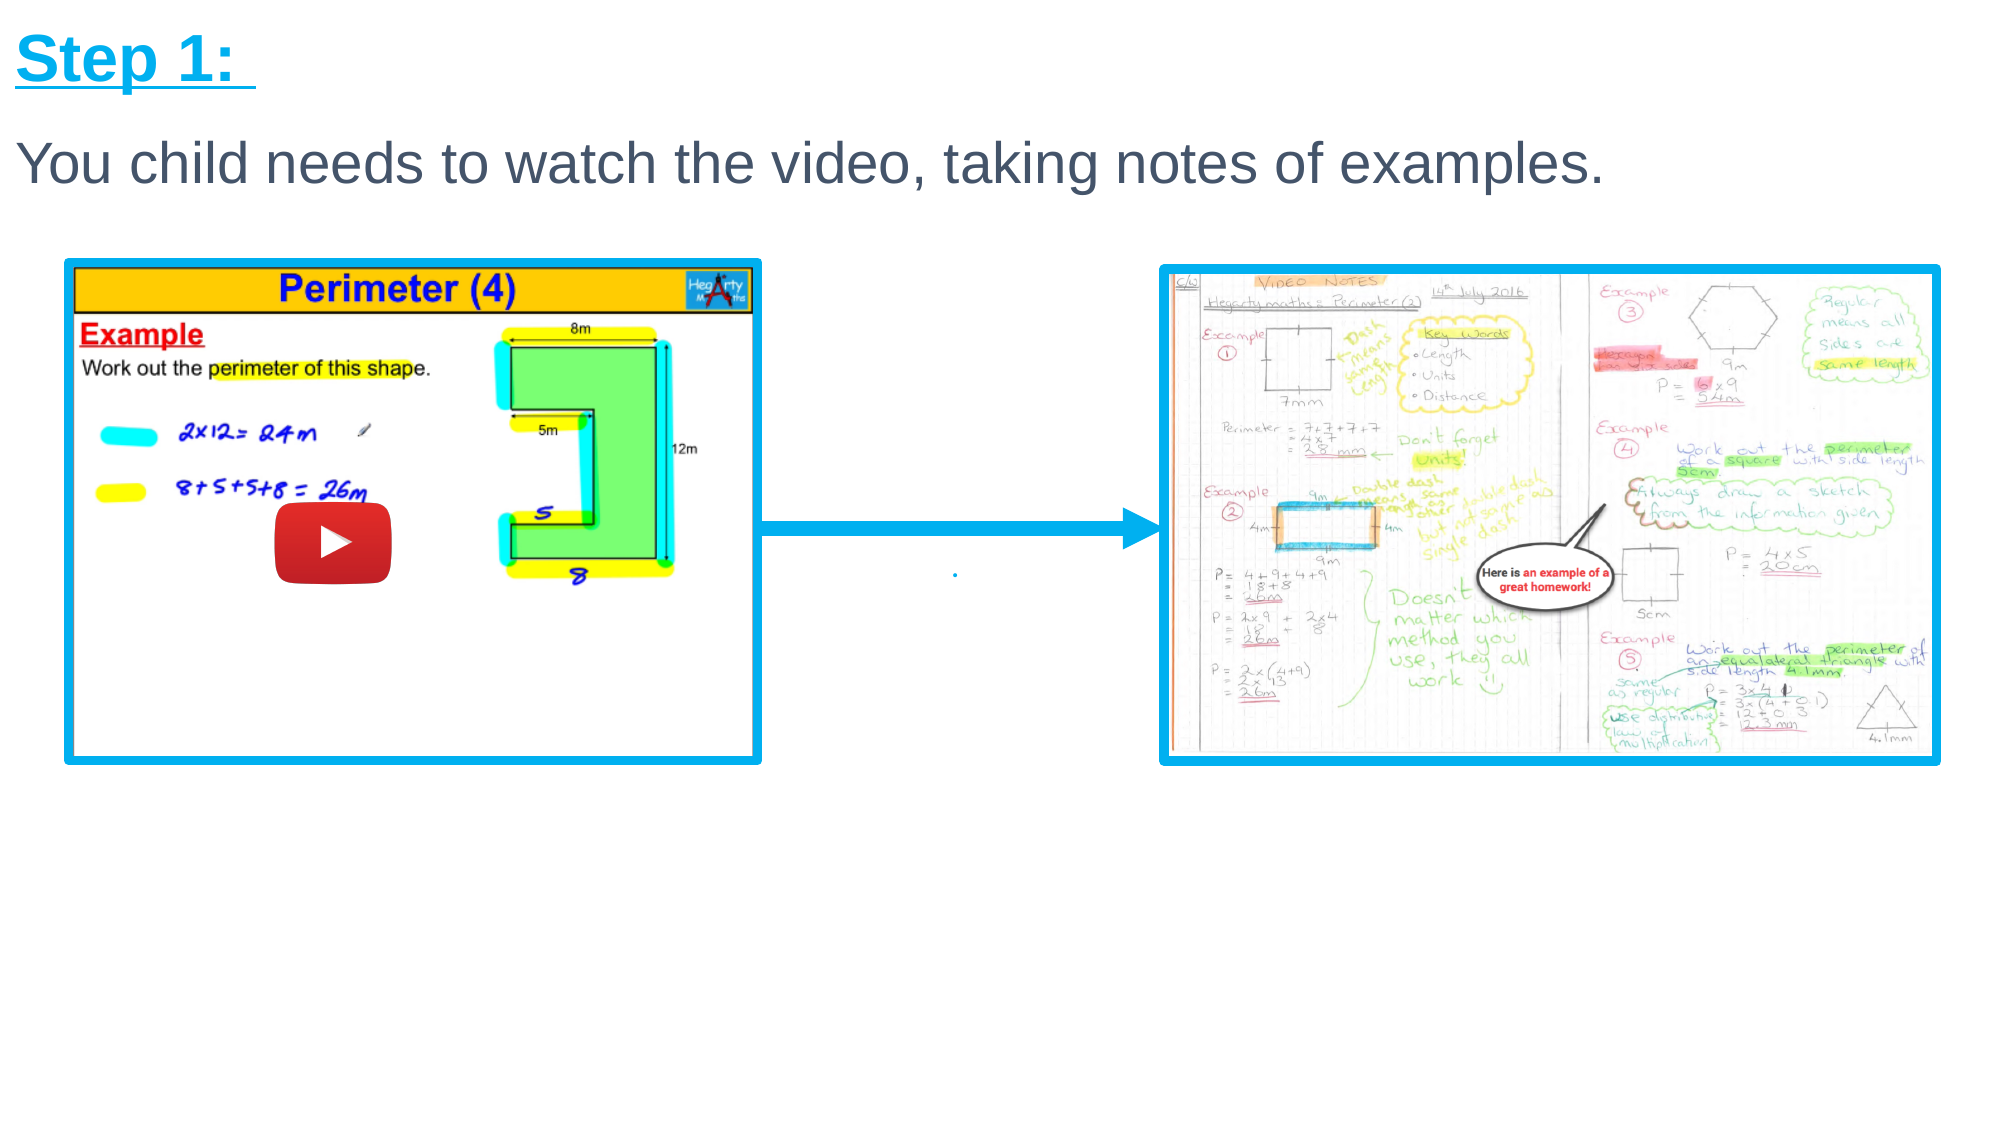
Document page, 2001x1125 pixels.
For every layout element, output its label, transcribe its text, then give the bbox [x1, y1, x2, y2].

picture [74, 268, 752, 755]
picture [1170, 275, 1931, 755]
text_box Step 1: You child needs to watch the video, taking notes of examples. [0, 0, 2000, 147]
text_box . [754, 542, 1158, 591]
